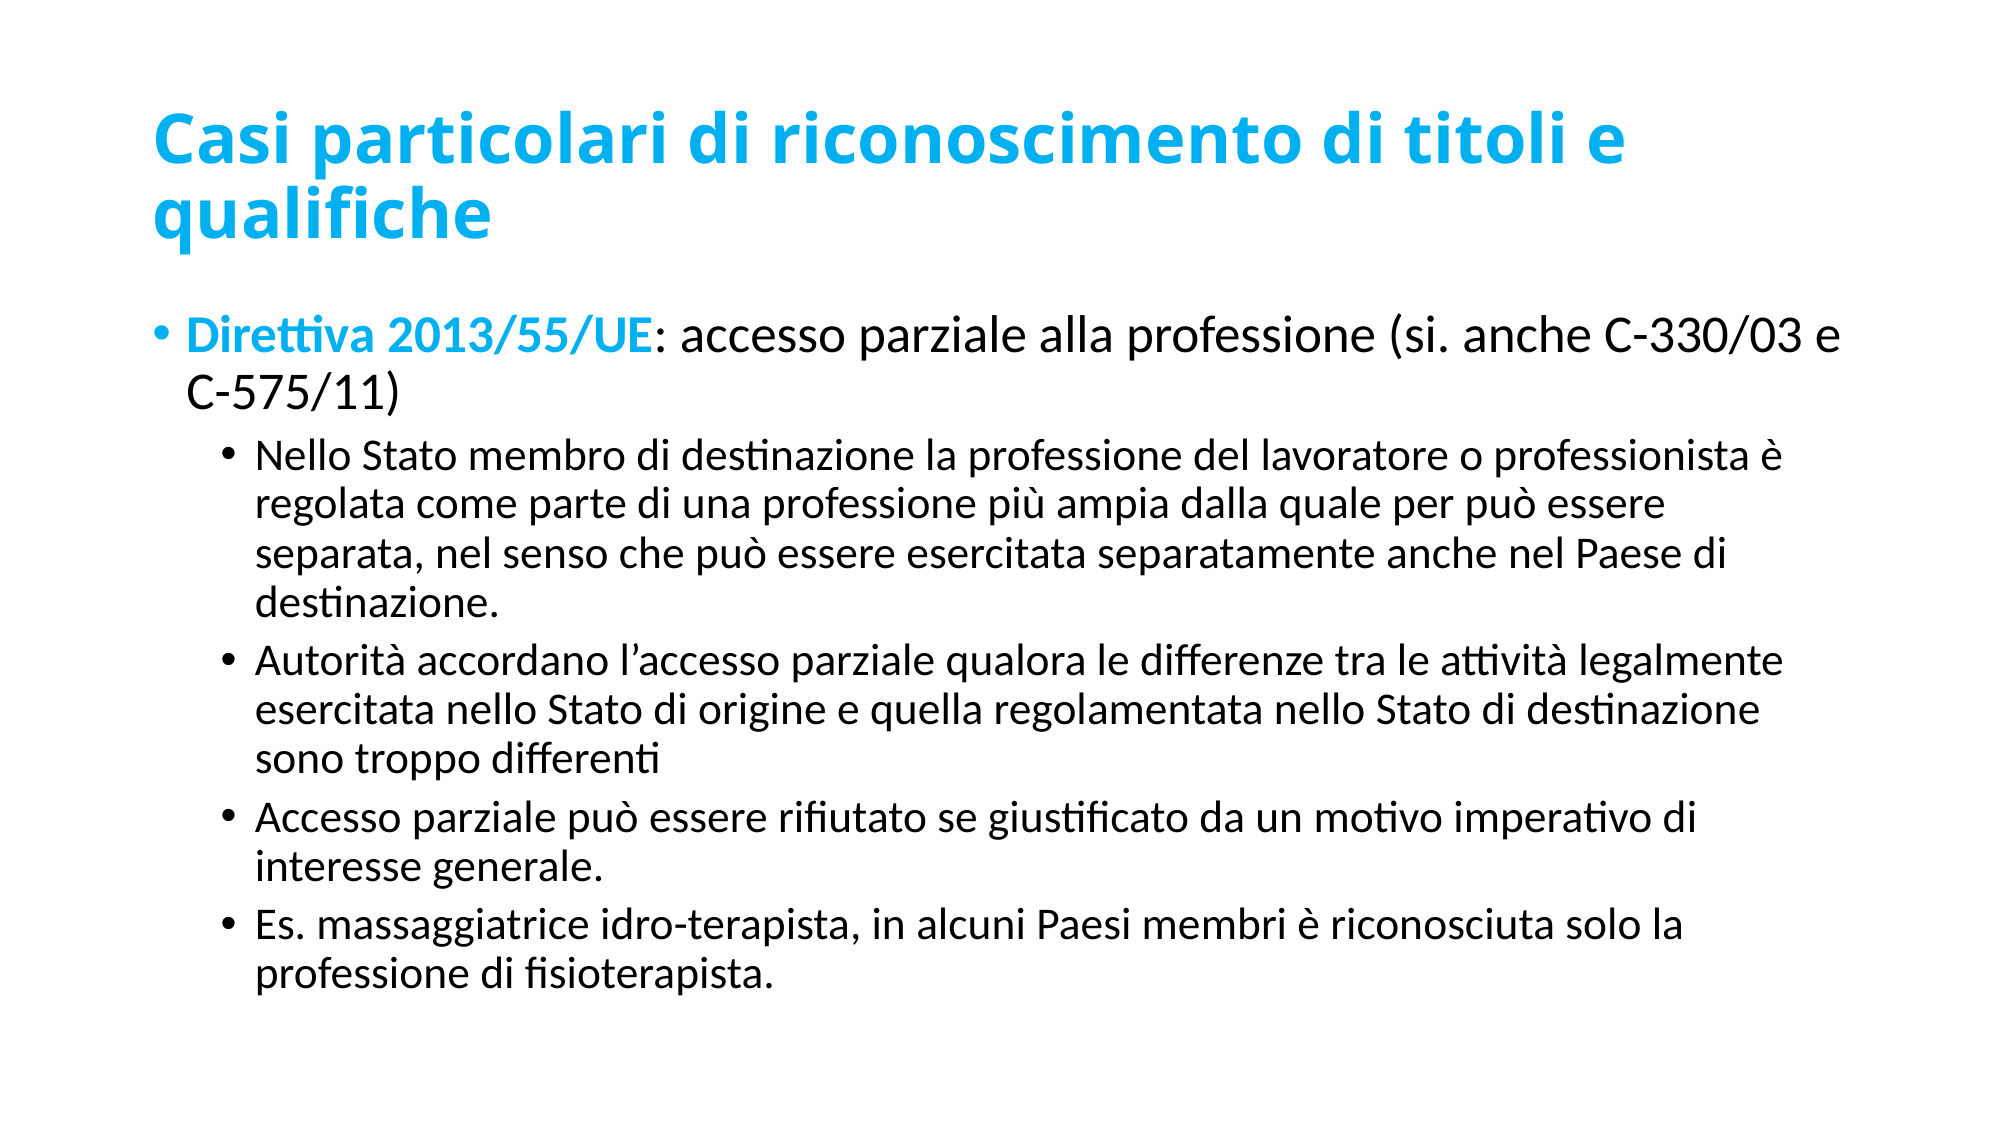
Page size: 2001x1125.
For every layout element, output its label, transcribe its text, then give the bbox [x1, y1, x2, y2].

list Direttiva 2013/55/UE: accesso parziale alla professione (si. anche C-330/03 e C-575/11) Nello Stato membro di destinazione la professione del lavoratore o professionista è regolata come parte di una professione più ampia dalla quale per può essere separata, nel senso che può essere esercitata separatamente anche nel Paese di destinazione. Autorità accordano l’accesso parziale qualora le differenze tra le attività legalmente esercitata nello Stato di origine e quella regolamentata nello Stato di destinazione sono troppo differenti Accesso parziale può essere rifiutato se giustificato da un motivo imperativo di interesse generale. Es. massaggiatrice idro-terapista, in alcuni Paesi membri è riconosciuta solo la professione di fisioterapista. [137, 299, 1863, 1014]
title Casi particolari di riconoscimento di titoli e qualifiche [137, 96, 1863, 261]
